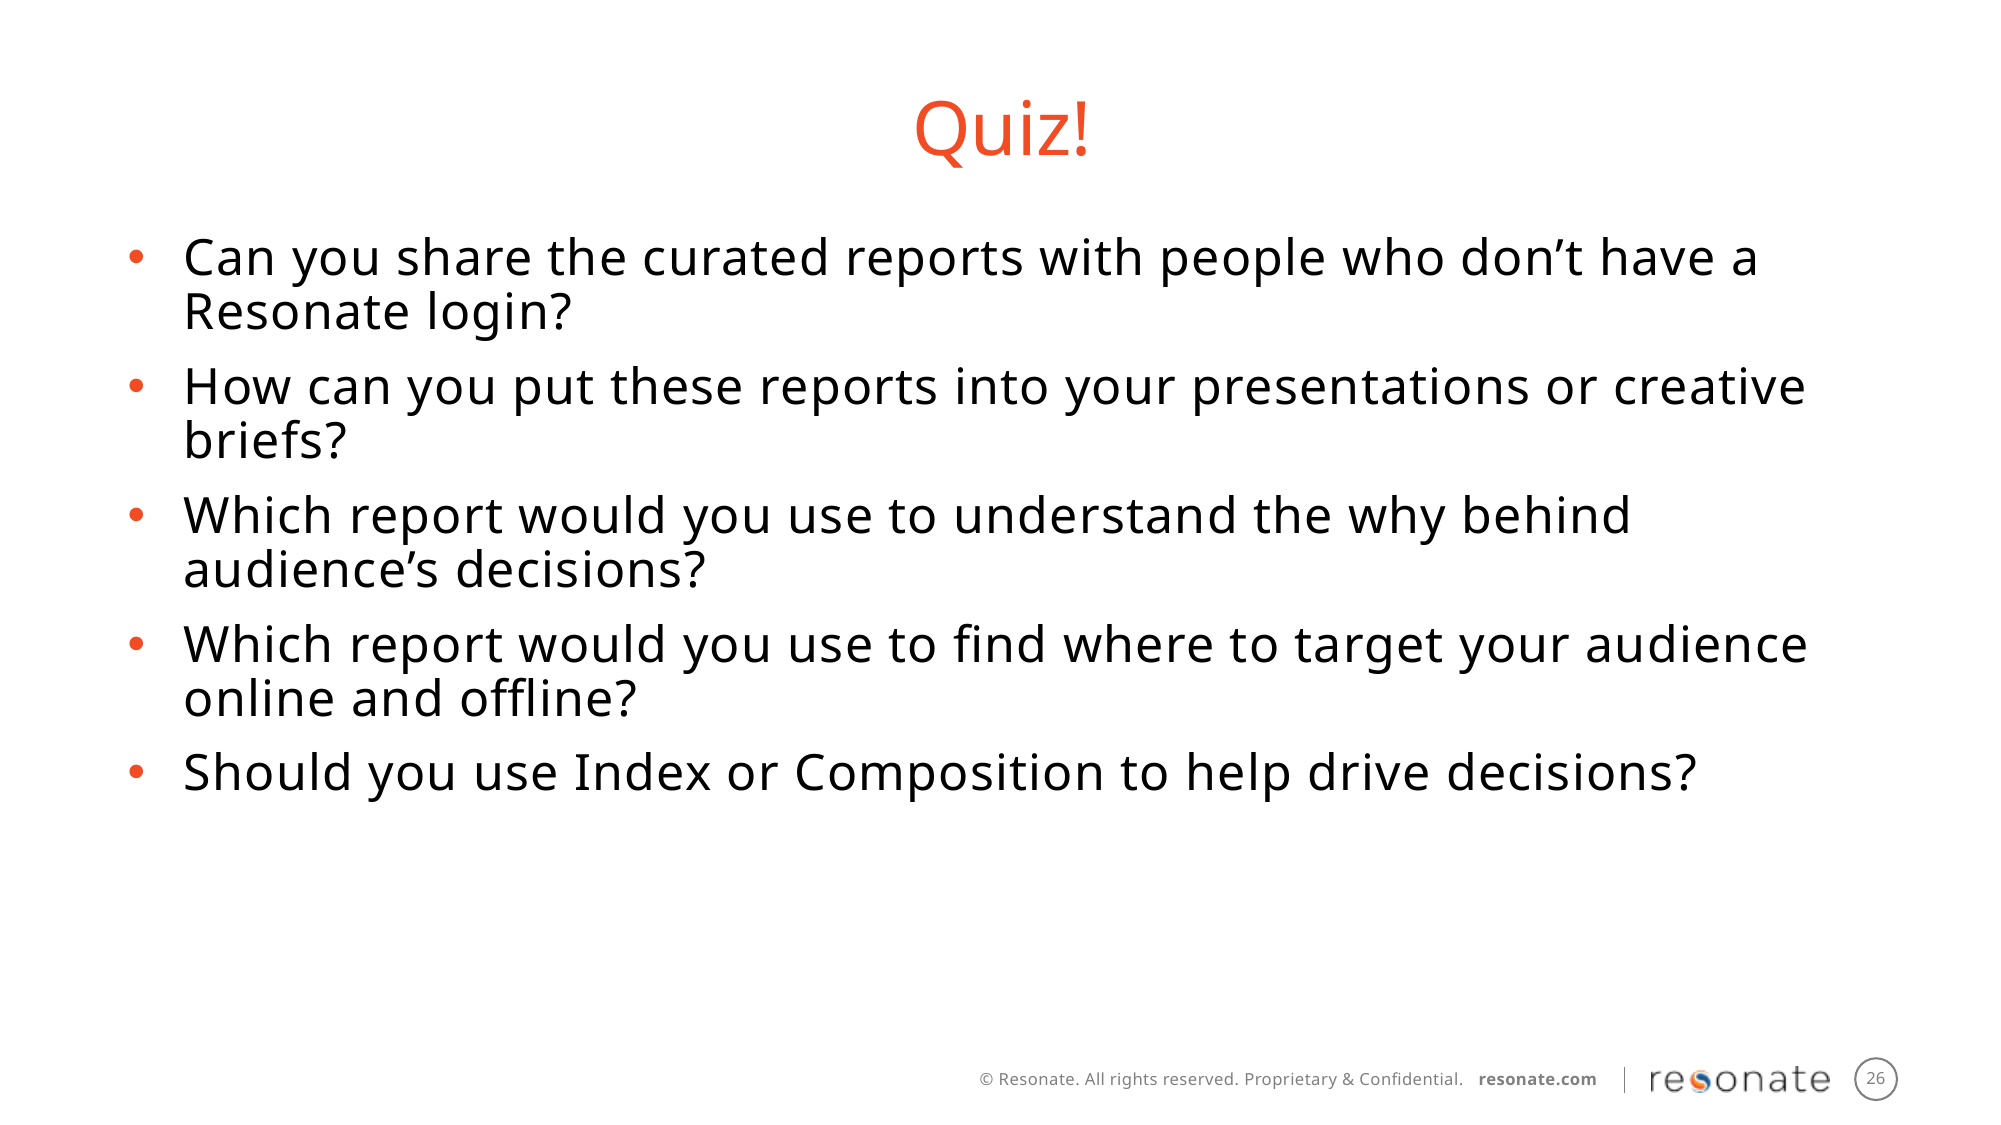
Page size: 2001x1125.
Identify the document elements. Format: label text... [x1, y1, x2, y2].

list Quiz! [110, 79, 1894, 184]
list Can you share the curated reports with people who don’t have a Resonate login? How can you put these reports into your presentations or creative briefs? Which report would you use to understand the why behind audience’s decisions? Which report would you use to find where to target your audience online and offline? Should you use Index or Composition to help drive decisions? [112, 224, 1900, 988]
picture [1651, 1066, 1830, 1093]
